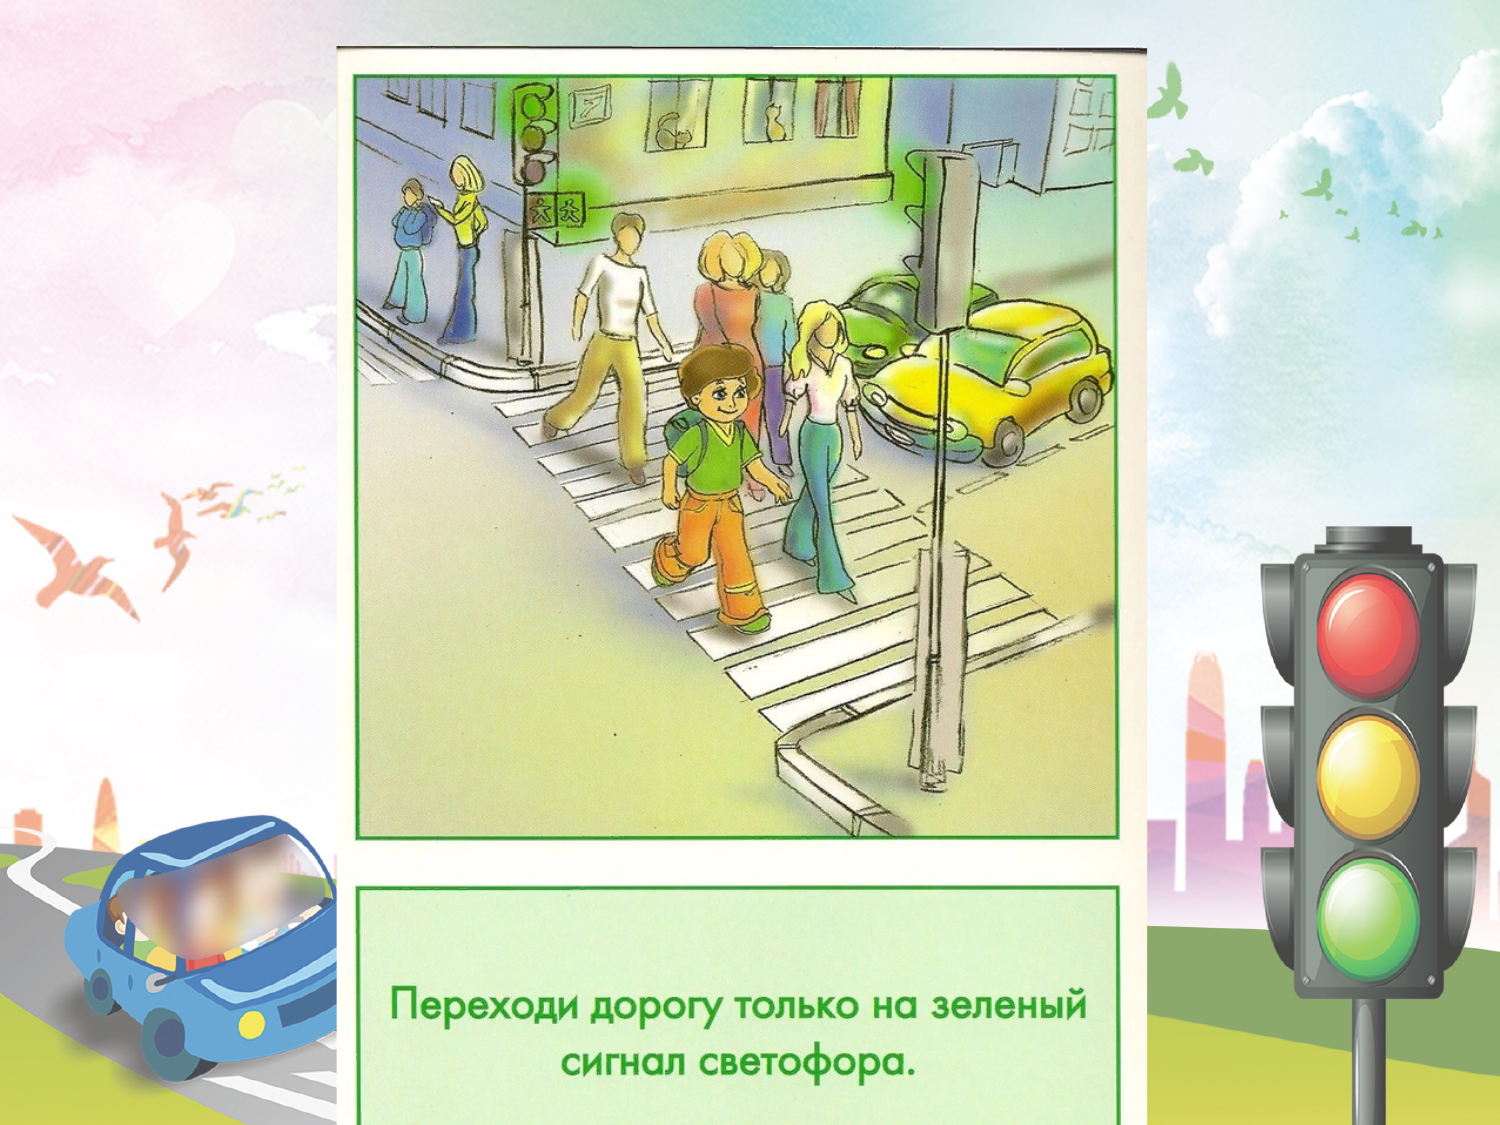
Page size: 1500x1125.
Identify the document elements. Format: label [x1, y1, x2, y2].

picture [336, 45, 1148, 1125]
